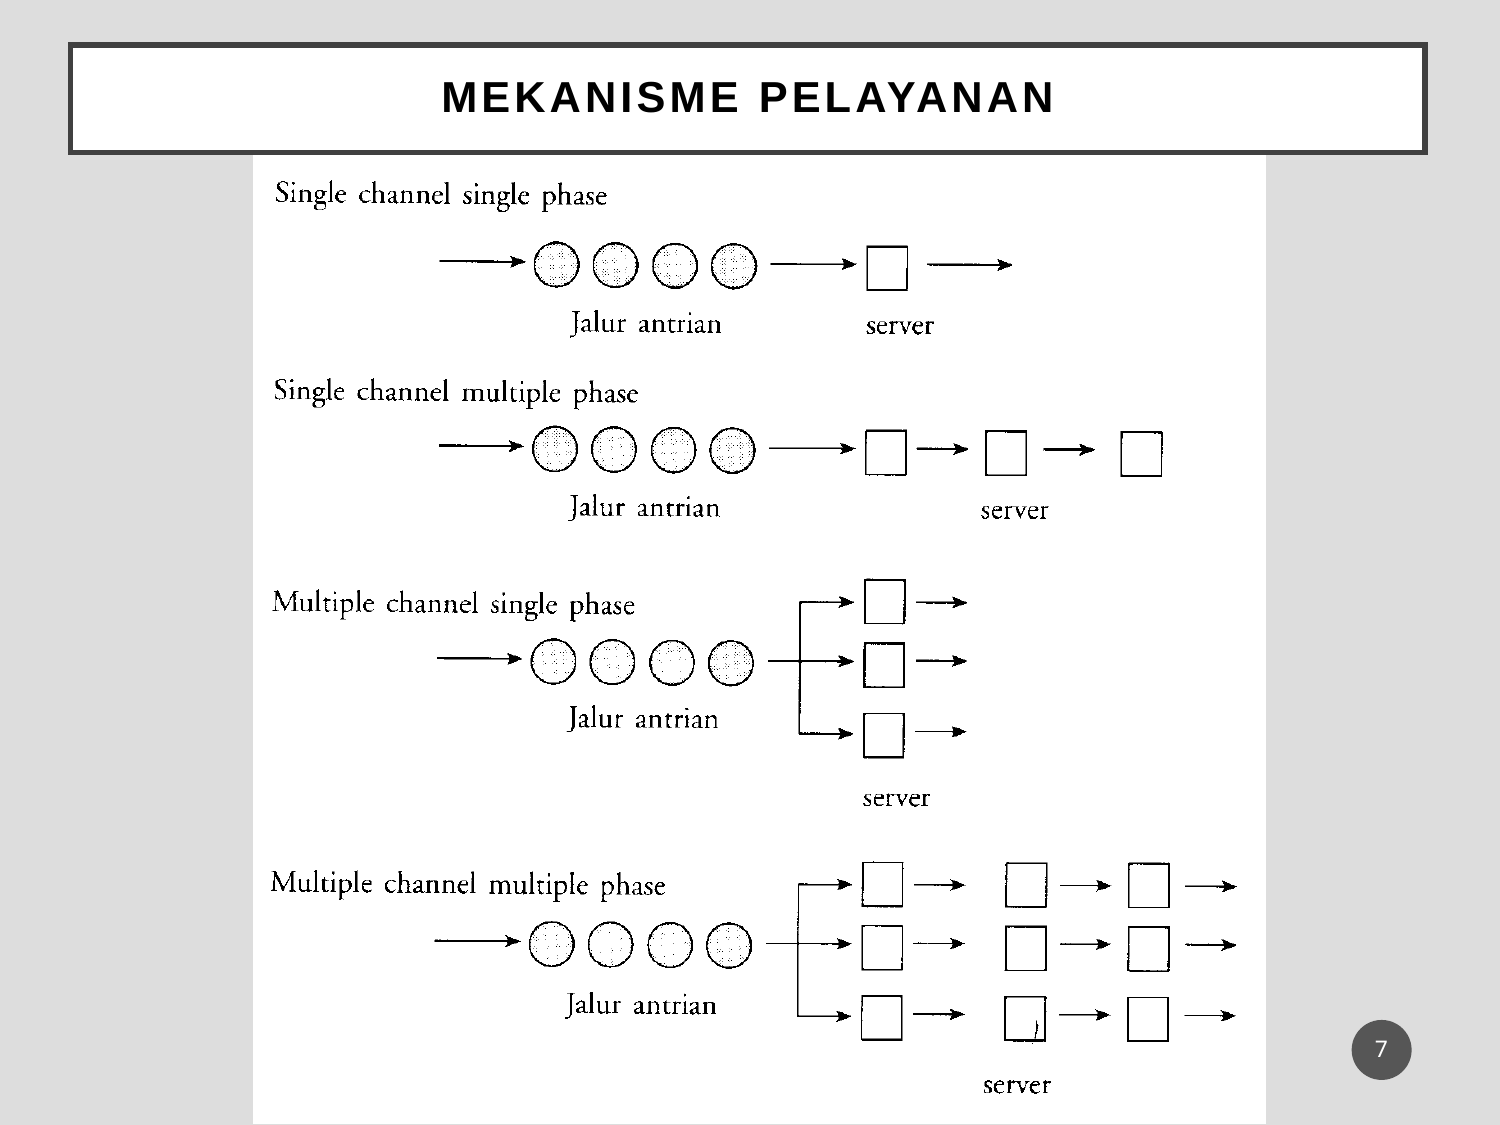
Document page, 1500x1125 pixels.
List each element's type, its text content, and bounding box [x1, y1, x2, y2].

title Mekanisme Pelayanan [68, 42, 1428, 155]
picture [253, 155, 1266, 1124]
slide_number 7 [1351, 1019, 1412, 1080]
